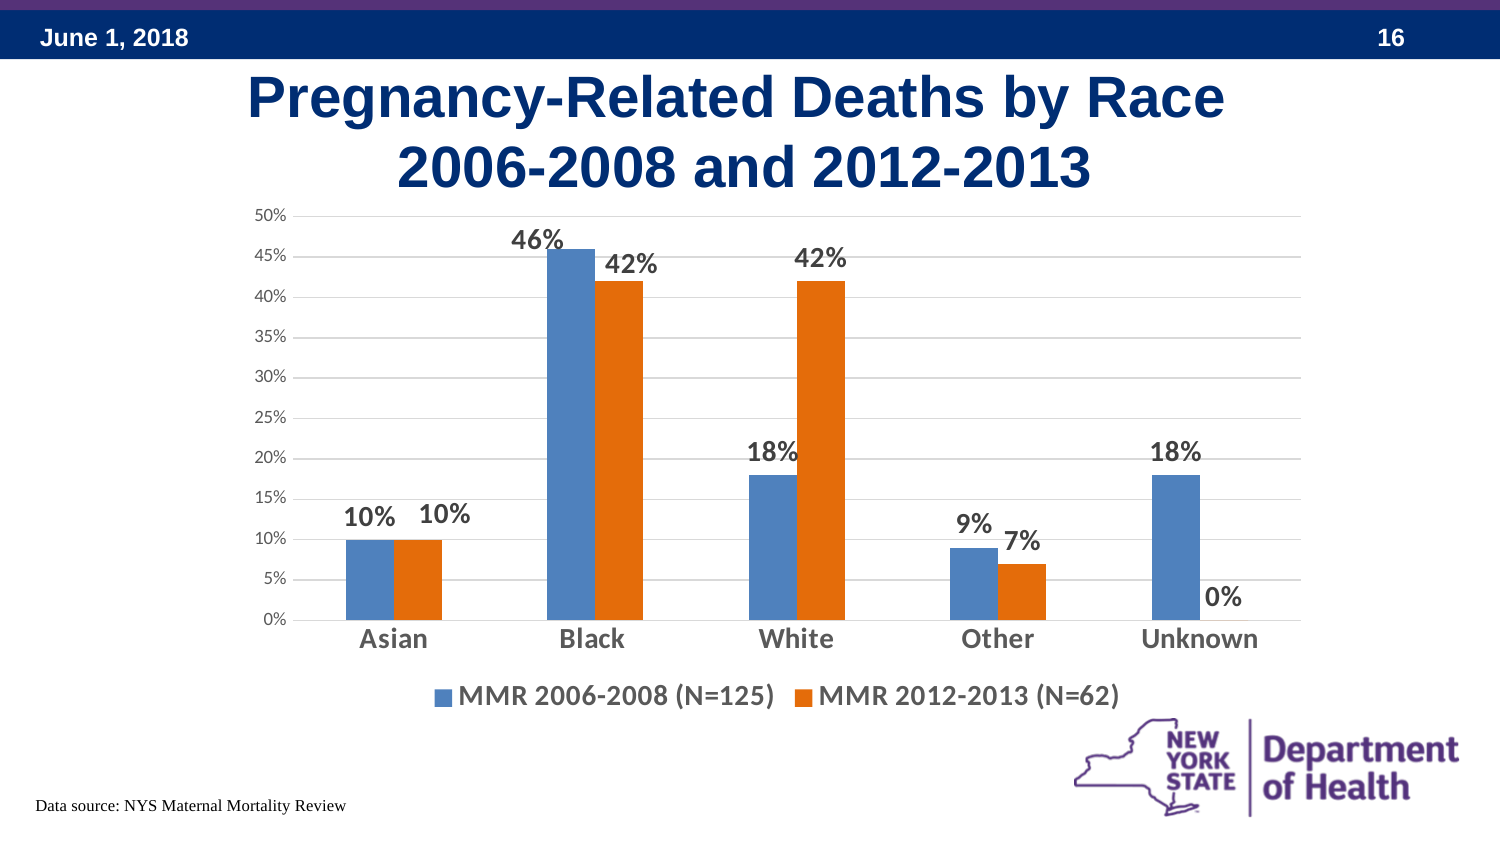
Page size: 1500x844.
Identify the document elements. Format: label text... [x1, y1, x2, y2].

picture [1074, 718, 1460, 818]
text_box Pregnancy-Related Deaths by Race 2006-2008 and 2012-2013 [126, 51, 1349, 207]
text_box Data source: NYS Maternal Mortality Review [20, 787, 362, 823]
chart [232, 196, 1323, 720]
